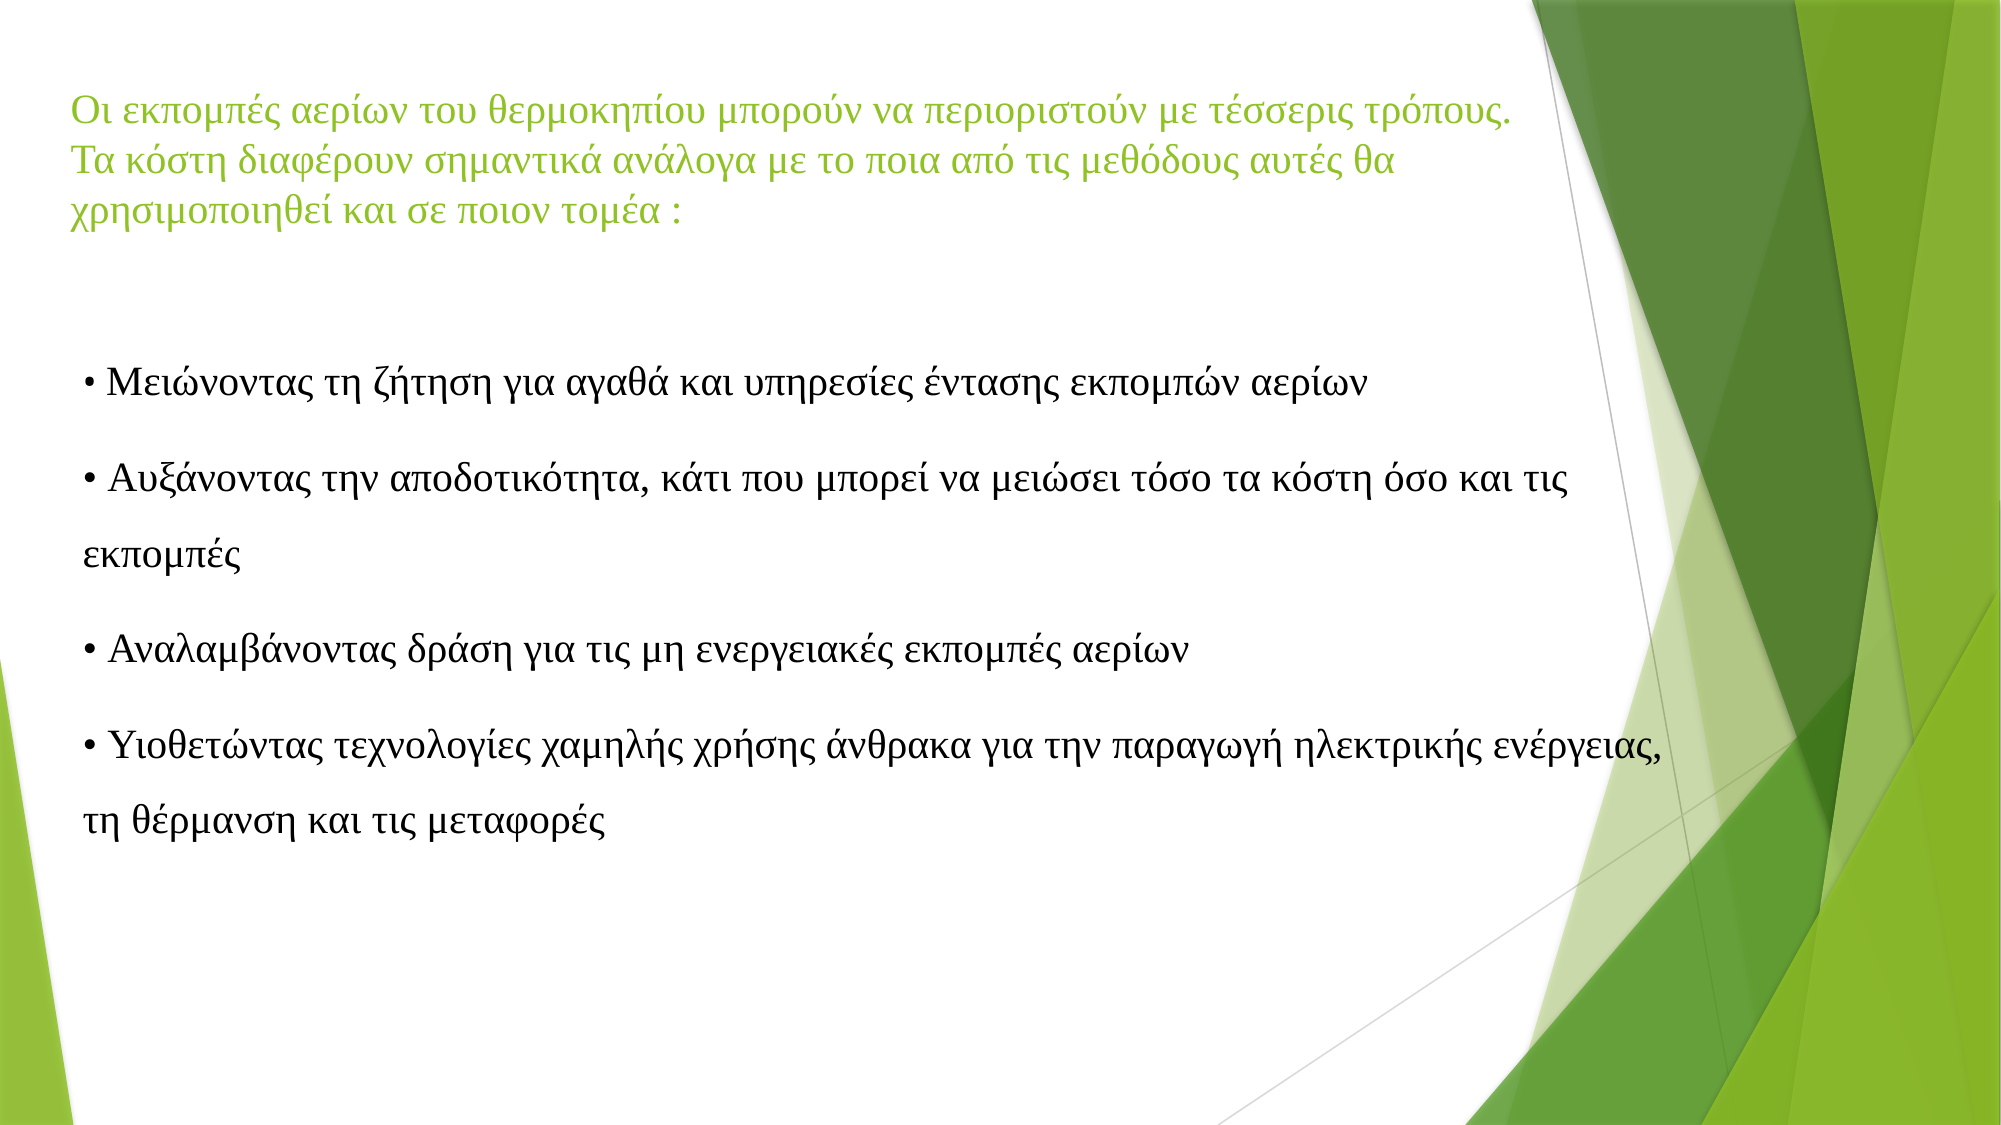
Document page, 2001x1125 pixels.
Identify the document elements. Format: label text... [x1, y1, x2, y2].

title Οι εκπομπές αερίων του θερμοκηπίου μπορούν να περιοριστούν με τέσσερις τρόπους. Τα κόστη διαφέρουν σημαντικά ανάλογα με το ποια από τις μεθόδους αυτές θα χρησιμοποιηθεί και σε ποιον τομέα : [55, 74, 1545, 291]
list • Μειώνοντας τη ζήτηση για αγαθά και υπηρεσίες έντασης εκπομπών αερίων • Αυξάνοντας την αποδοτικότητα, κάτι που μπορεί να μειώσει τόσο τα κόστη όσο και τις εκπομπές • Αναλαμβάνοντας δράση για τις μη ενεργειακές εκπομπές αερίων • Υιοθετώντας τεχνολογίες χαμηλής χρήσης άνθρακα για την παραγωγή ηλεκτρικής ενέργειας, τη θέρμανση και τις μεταφορές [67, 321, 1688, 991]
